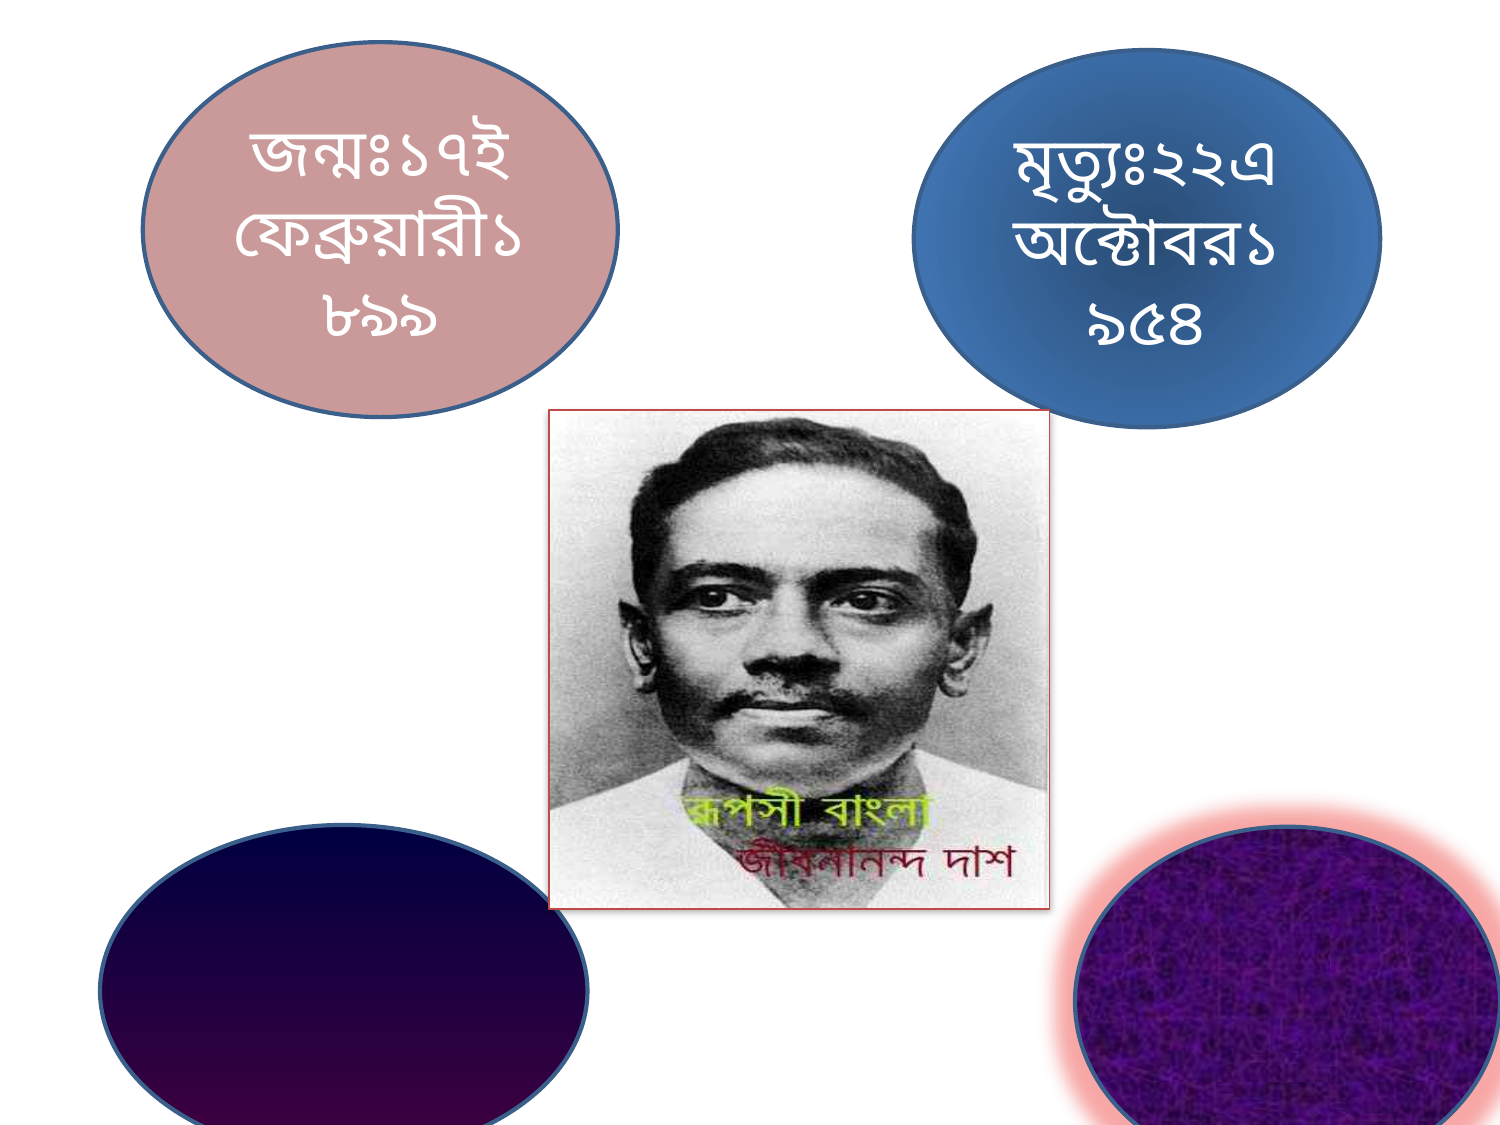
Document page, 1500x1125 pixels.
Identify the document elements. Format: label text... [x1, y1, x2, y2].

picture [549, 410, 1050, 909]
text_box [1072, 824, 1500, 1125]
text_box [97, 822, 590, 1125]
text_box জন্মঃ১৭ই ফেব্রুয়ারী১৮৯৯ [140, 40, 620, 420]
text_box মৃত্যুঃ২২এঅক্টোবর১৯৫৪ [911, 47, 1383, 430]
